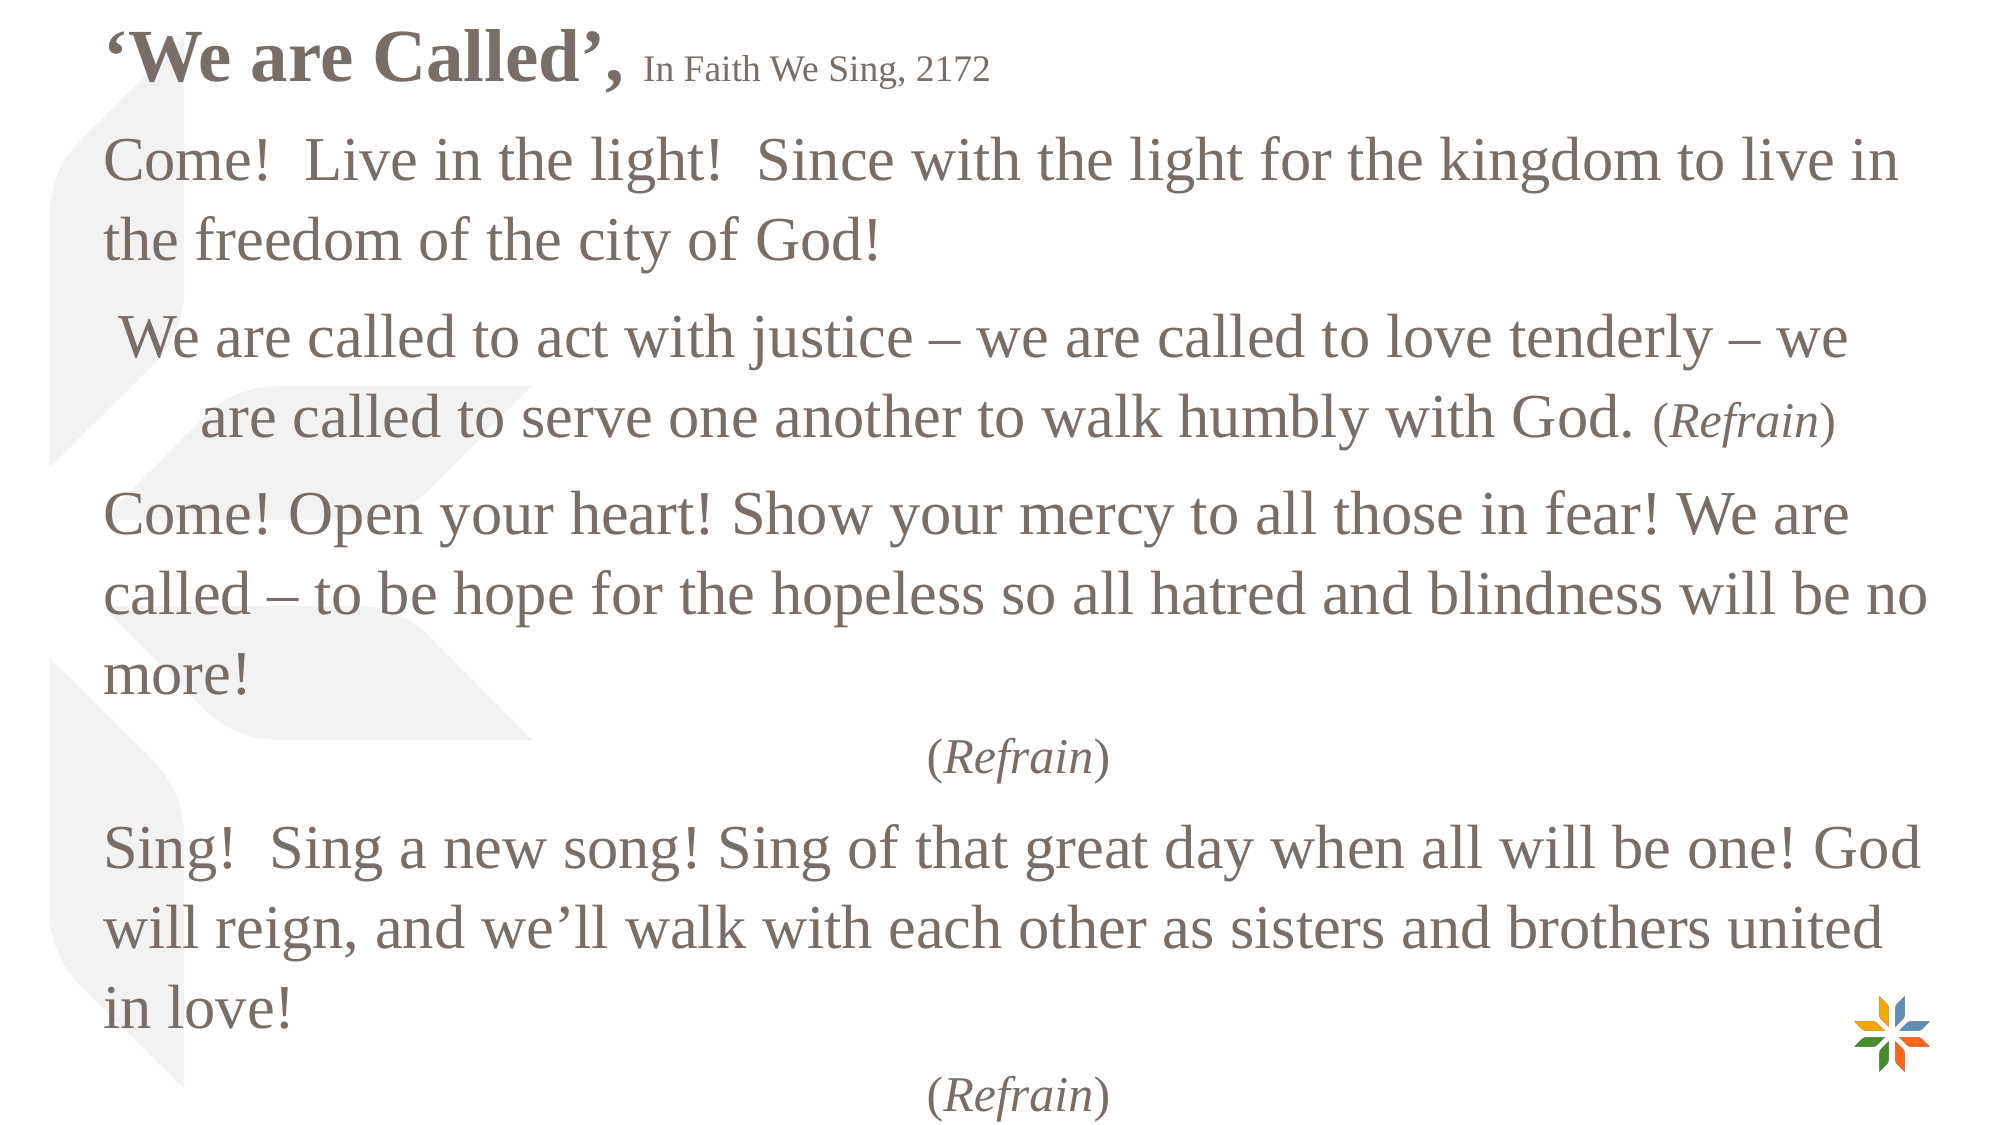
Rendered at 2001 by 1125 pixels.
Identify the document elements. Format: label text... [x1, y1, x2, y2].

list ‘We are Called’, In Faith We Sing, 2172 Come! Live in the light! Since with the light for the kingdom to live in the freedom of the city of God! We are called to act with justice – we are called to love tenderly – we are called to serve one another to walk humbly with God. (Refrain) Come! Open your heart! Show your mercy to all those in fear! We are called – to be hope for the hopeless so all hatred and blindness will be no more! (Refrain) Sing! Sing a new song! Sing of that great day when all will be one! God will reign, and we’ll walk with each other as sisters and brothers united in love! (Refrain) [103, 0, 1934, 1125]
